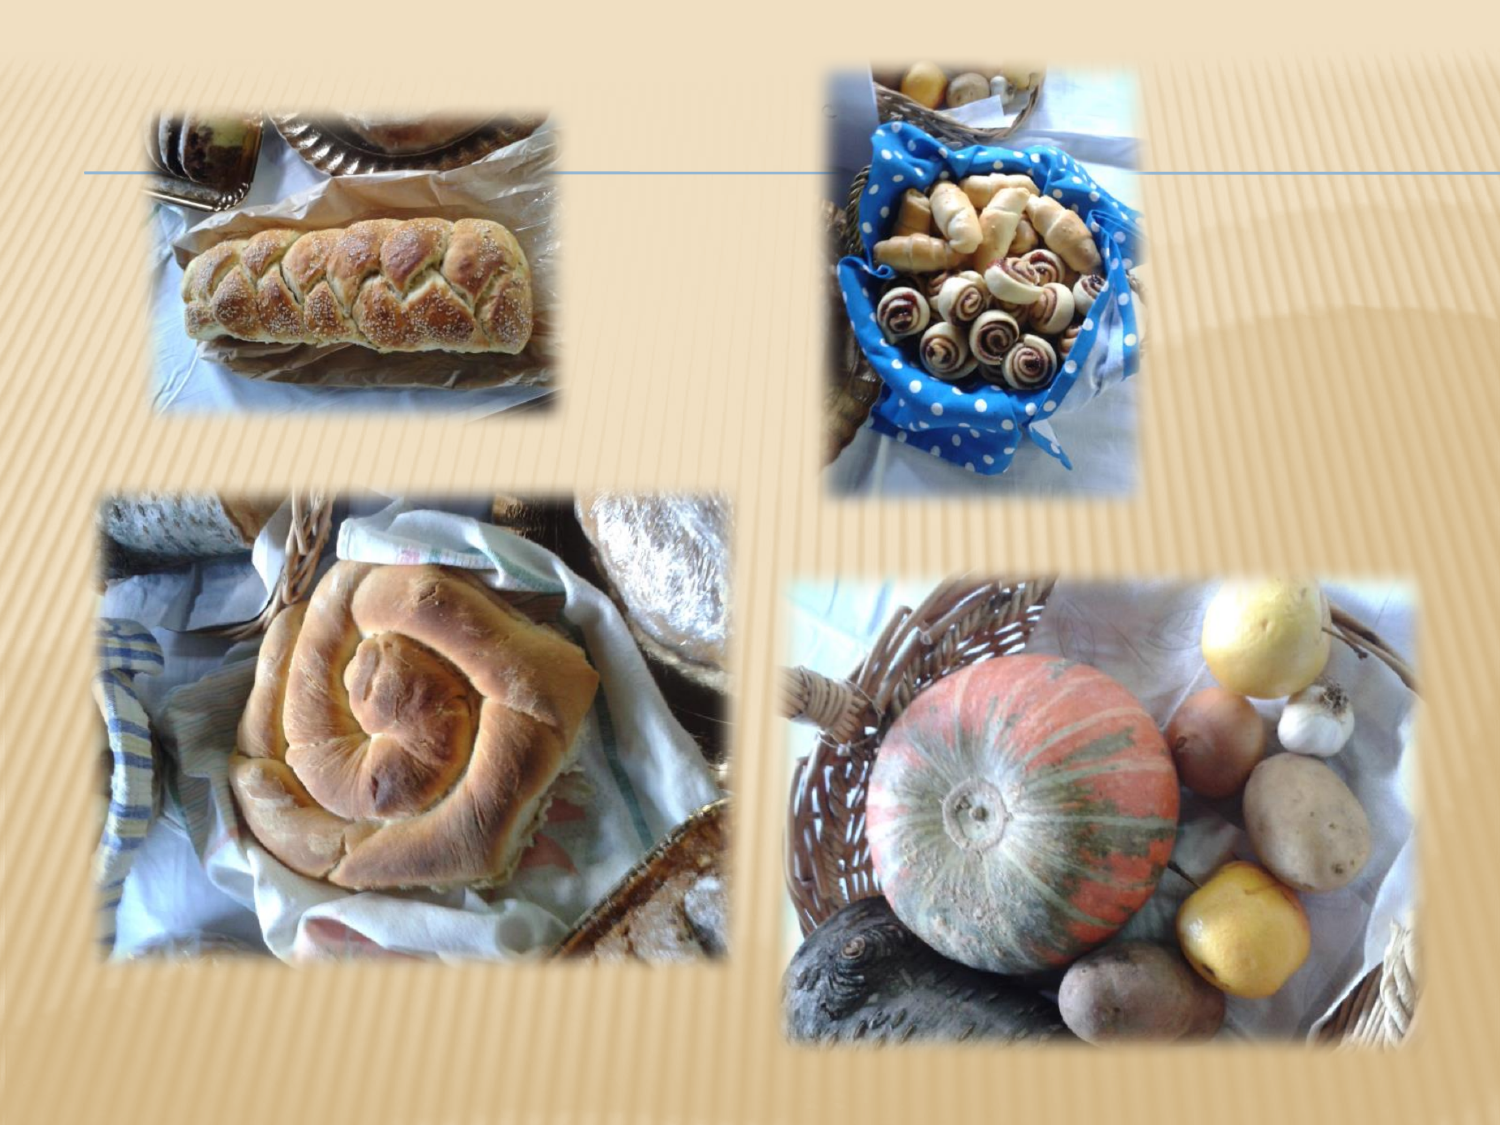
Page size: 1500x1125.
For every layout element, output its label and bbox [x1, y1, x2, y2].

picture [769, 562, 1432, 1059]
list [135, 101, 573, 430]
picture [808, 54, 1155, 516]
picture [83, 479, 746, 977]
